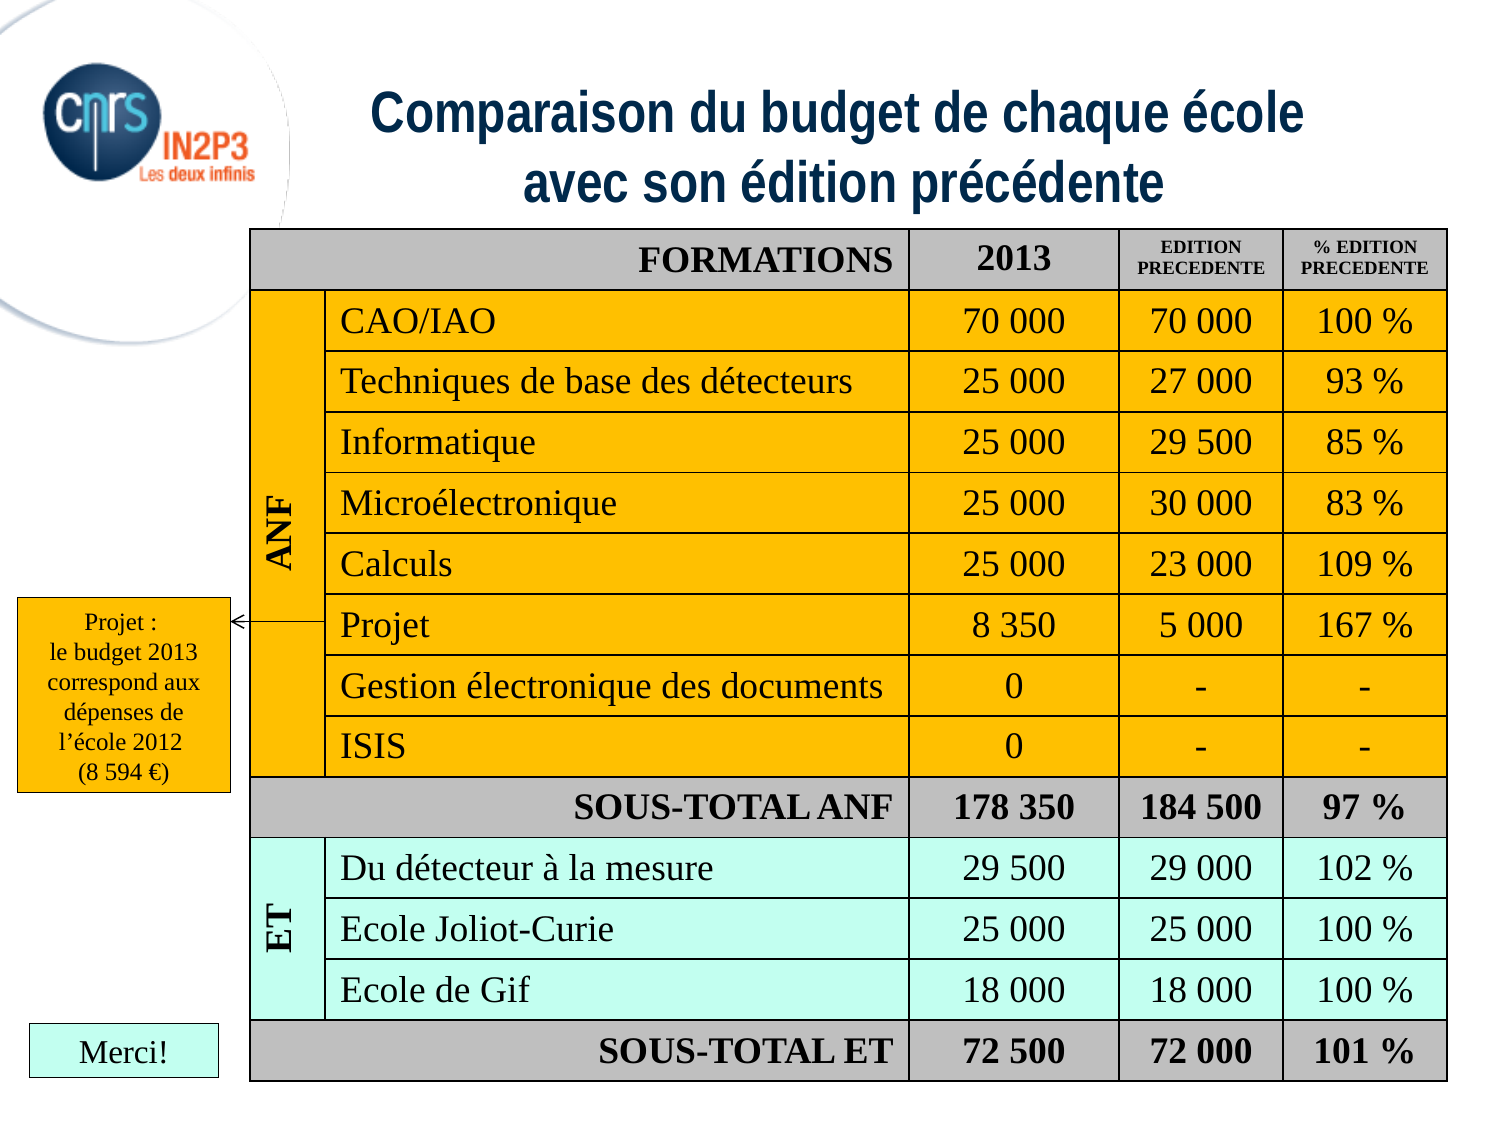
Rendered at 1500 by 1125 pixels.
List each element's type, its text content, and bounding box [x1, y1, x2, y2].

table_cell - [1120, 717, 1282, 776]
table_cell 100 % [1284, 960, 1446, 1019]
table_cell CAO/IAO [326, 291, 908, 350]
table_cell - [1284, 717, 1446, 776]
table_cell 93 % [1284, 352, 1446, 411]
table_cell Techniques de base des détecteurs [326, 352, 908, 411]
table_cell 167 % [1284, 595, 1446, 654]
text_box Comparaison du budget de chaque école avec son édition précédente [301, 66, 1388, 221]
table_cell Du détecteur à la mesure [326, 838, 908, 897]
table_cell Projet [326, 595, 908, 654]
table_cell 70 000 [1120, 291, 1282, 350]
table_header % EDITION PRECEDENTE [1284, 230, 1446, 289]
table_cell Ecole Joliot-Curie [326, 899, 908, 958]
table_cell 83 % [1284, 473, 1446, 532]
table_cell 100 % [1284, 899, 1446, 958]
table_cell 178 350 [910, 778, 1118, 837]
table_cell Calculs [326, 534, 908, 593]
table_header EDITION PRECEDENTE [1120, 230, 1282, 289]
table_cell 70 000 [910, 291, 1118, 350]
table_cell SOUS-TOTAL ET [251, 1021, 908, 1080]
table_cell 184 500 [1120, 778, 1282, 837]
table_cell Gestion électronique des documents [330, 656, 908, 715]
table_cell ANF [251, 291, 324, 597]
table_cell 8 350 [910, 595, 1118, 654]
table_cell 97 % [1284, 778, 1446, 837]
table_cell SOUS-TOTAL ANF [251, 778, 908, 837]
table_cell 18 000 [910, 960, 1118, 1019]
table_header FORMATIONS [251, 230, 908, 289]
table_cell 100 % [1284, 291, 1446, 350]
table_cell 30 000 [1120, 473, 1282, 532]
table_cell 29 500 [1120, 413, 1282, 472]
table_cell 72 500 [910, 1021, 1118, 1080]
table_cell 29 500 [910, 838, 1118, 897]
table_cell 25 000 [1120, 899, 1282, 958]
table_cell 109 % [1284, 534, 1446, 593]
table_cell 85 % [1284, 413, 1446, 472]
table_cell 25 000 [910, 352, 1118, 411]
table_cell 25 000 [910, 413, 1118, 472]
table_cell 25 000 [910, 473, 1118, 532]
table_cell 29 000 [1120, 838, 1282, 897]
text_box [17, 597, 326, 795]
table_cell 0 [910, 717, 1118, 776]
table_cell - [1284, 656, 1446, 715]
table_cell 25 000 [910, 899, 1118, 958]
table_cell 102 % [1284, 838, 1446, 897]
text_box Merci! [29, 1023, 219, 1078]
table_cell 27 000 [1120, 352, 1282, 411]
table_cell Ecole de Gif [326, 960, 908, 1019]
table_cell 25 000 [910, 534, 1118, 593]
table_cell 18 000 [1120, 960, 1282, 1019]
picture [0, 0, 1500, 1125]
table_cell 0 [910, 656, 1118, 715]
table_cell 72 000 [1120, 1021, 1282, 1080]
table_cell ISIS [330, 717, 908, 776]
table_cell - [1120, 656, 1282, 715]
table_header 2013 [910, 230, 1118, 289]
table_cell 23 000 [1120, 534, 1282, 593]
table_cell 101 % [1284, 1021, 1446, 1080]
table_cell ET [251, 838, 324, 1019]
table_cell Microélectronique [326, 473, 908, 532]
table_cell 5 000 [1120, 595, 1282, 654]
table_cell Informatique [326, 413, 908, 472]
